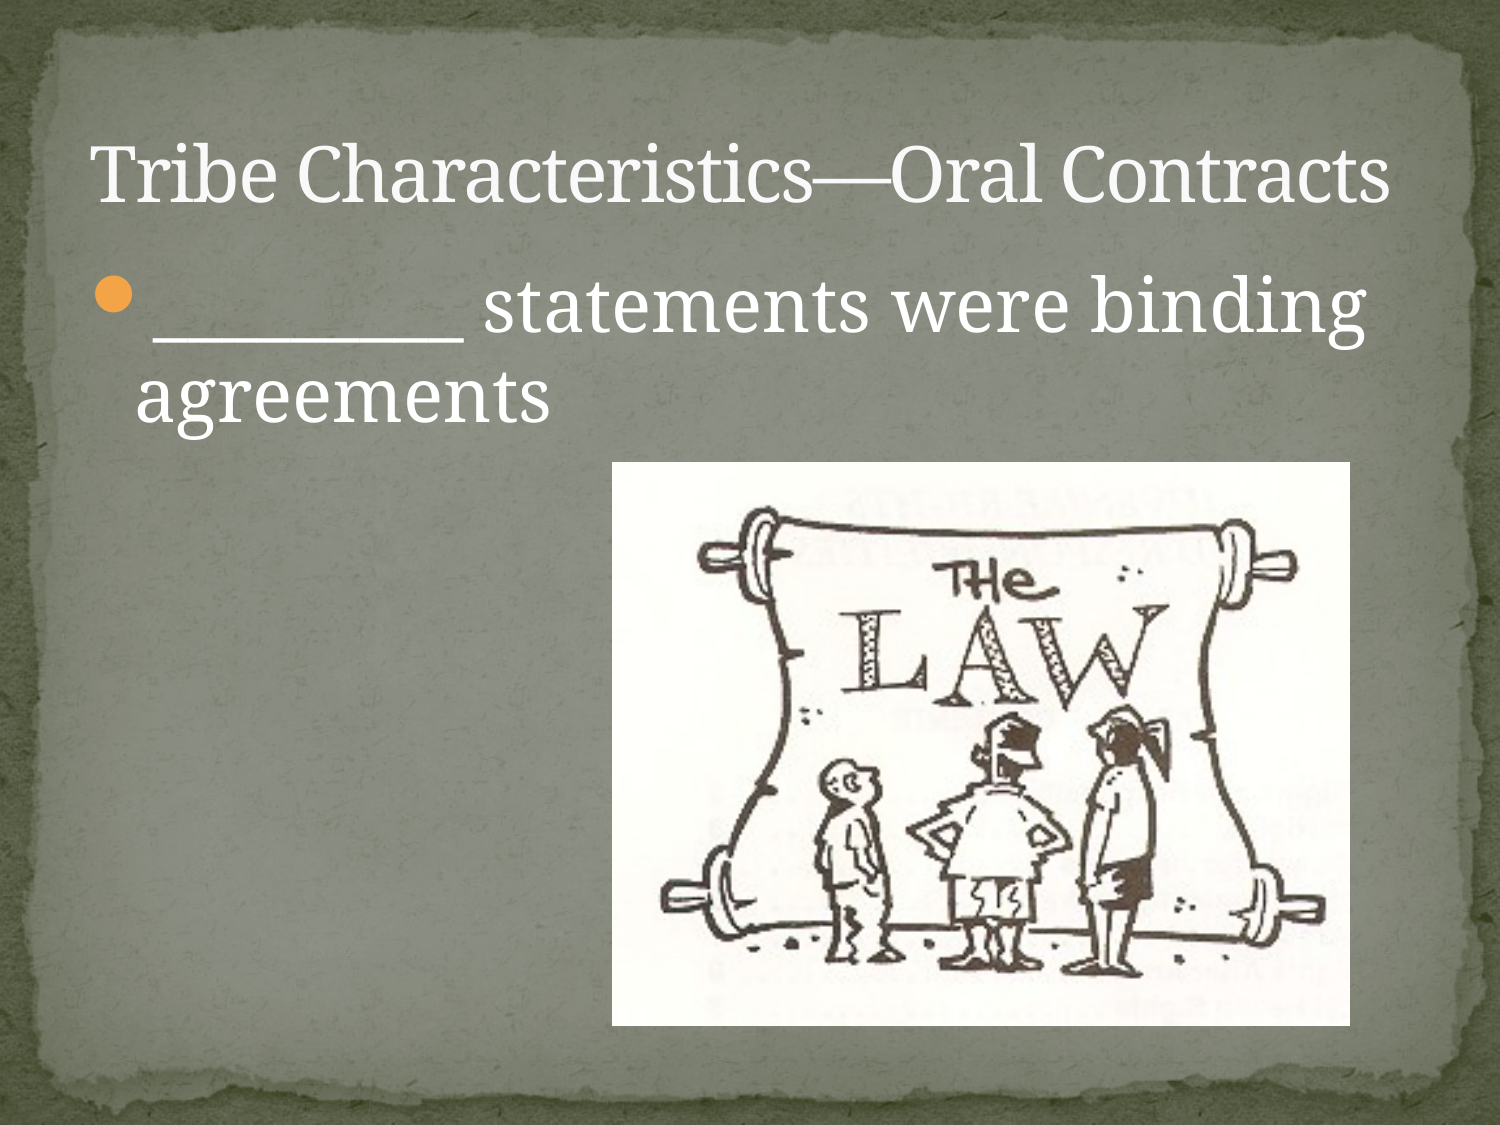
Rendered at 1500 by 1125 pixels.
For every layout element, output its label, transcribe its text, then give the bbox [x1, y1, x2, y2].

list _________ statements were binding agreements [75, 249, 1425, 1000]
title Tribe Characteristics—Oral Contracts [74, 24, 1425, 225]
picture [612, 462, 1351, 1026]
